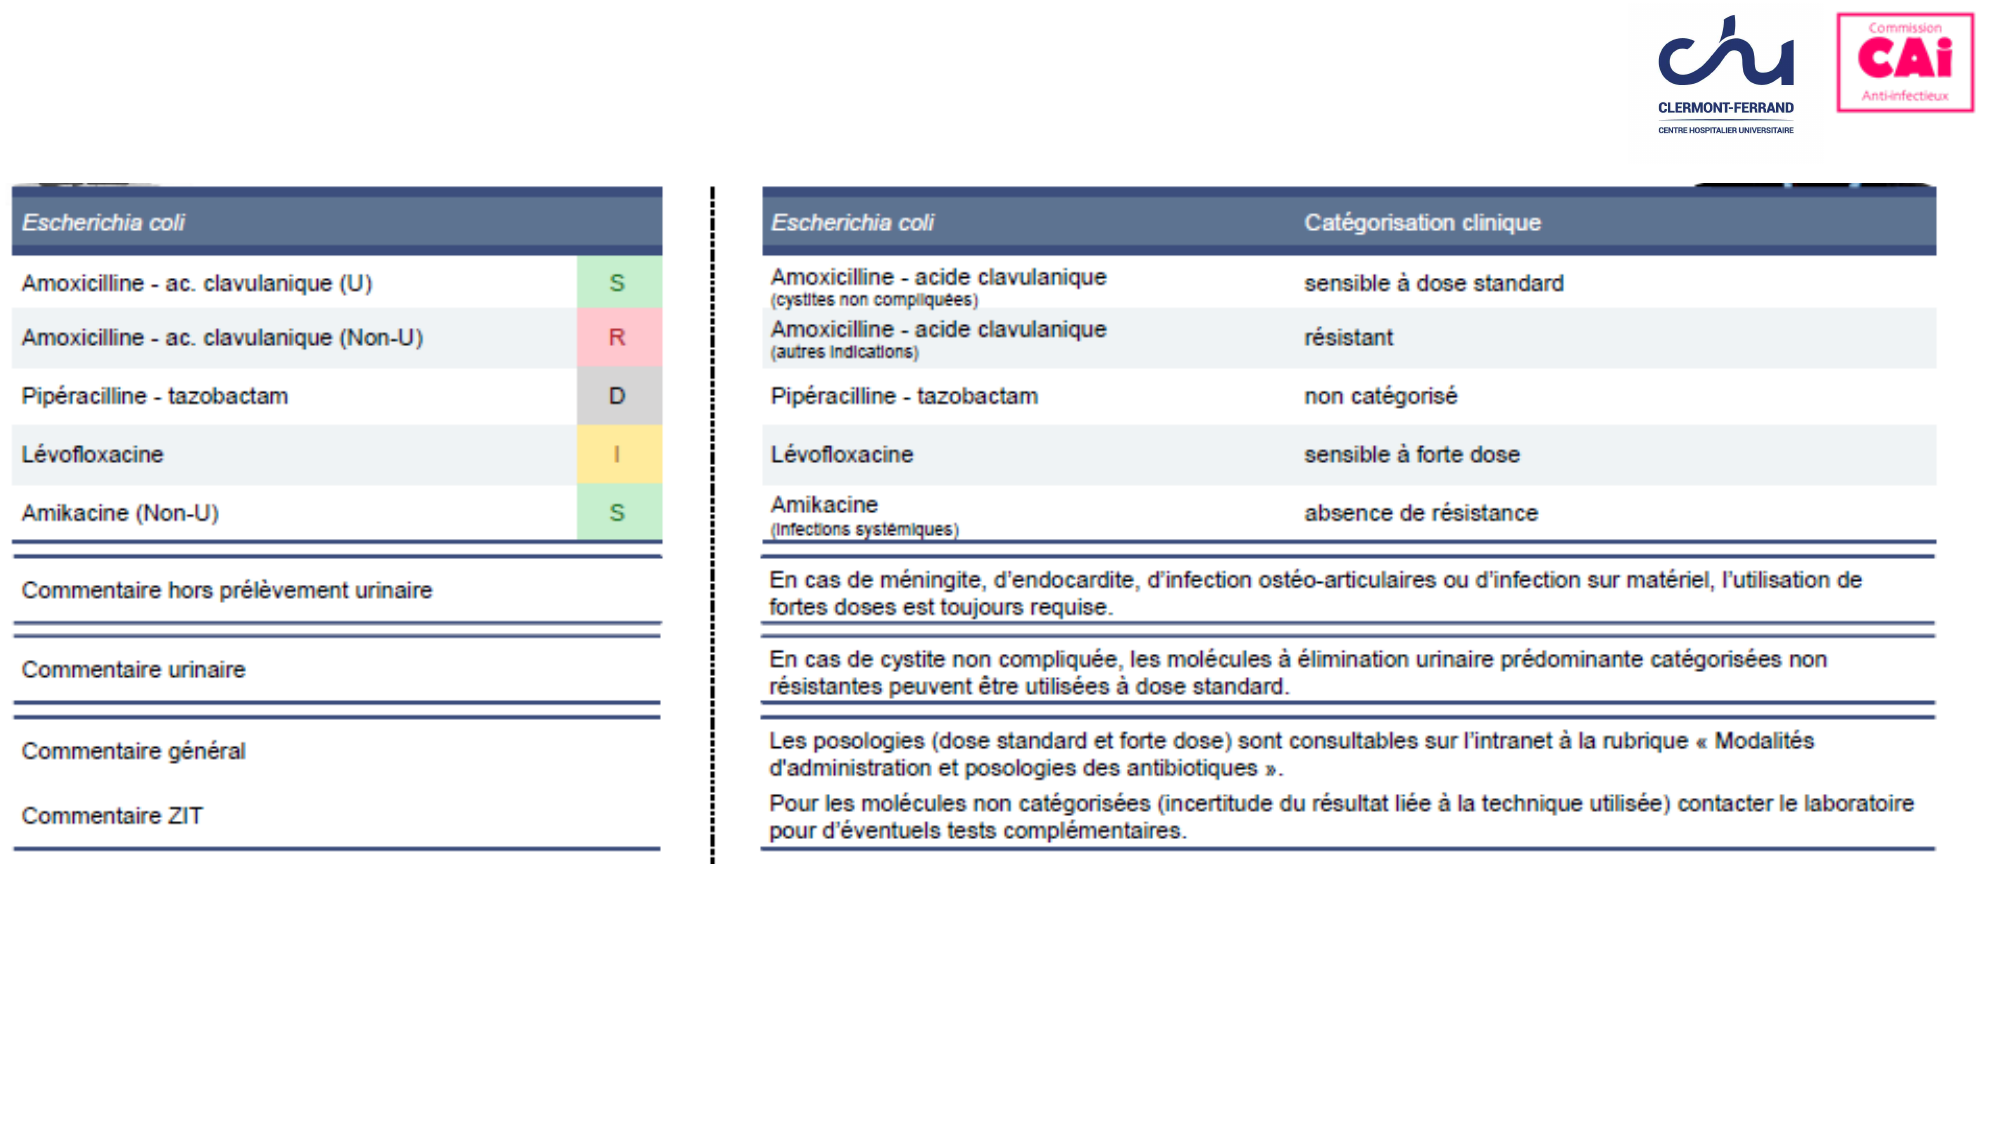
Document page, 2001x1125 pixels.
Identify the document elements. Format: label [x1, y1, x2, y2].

picture [1628, 3, 1990, 165]
picture [0, 183, 1960, 864]
